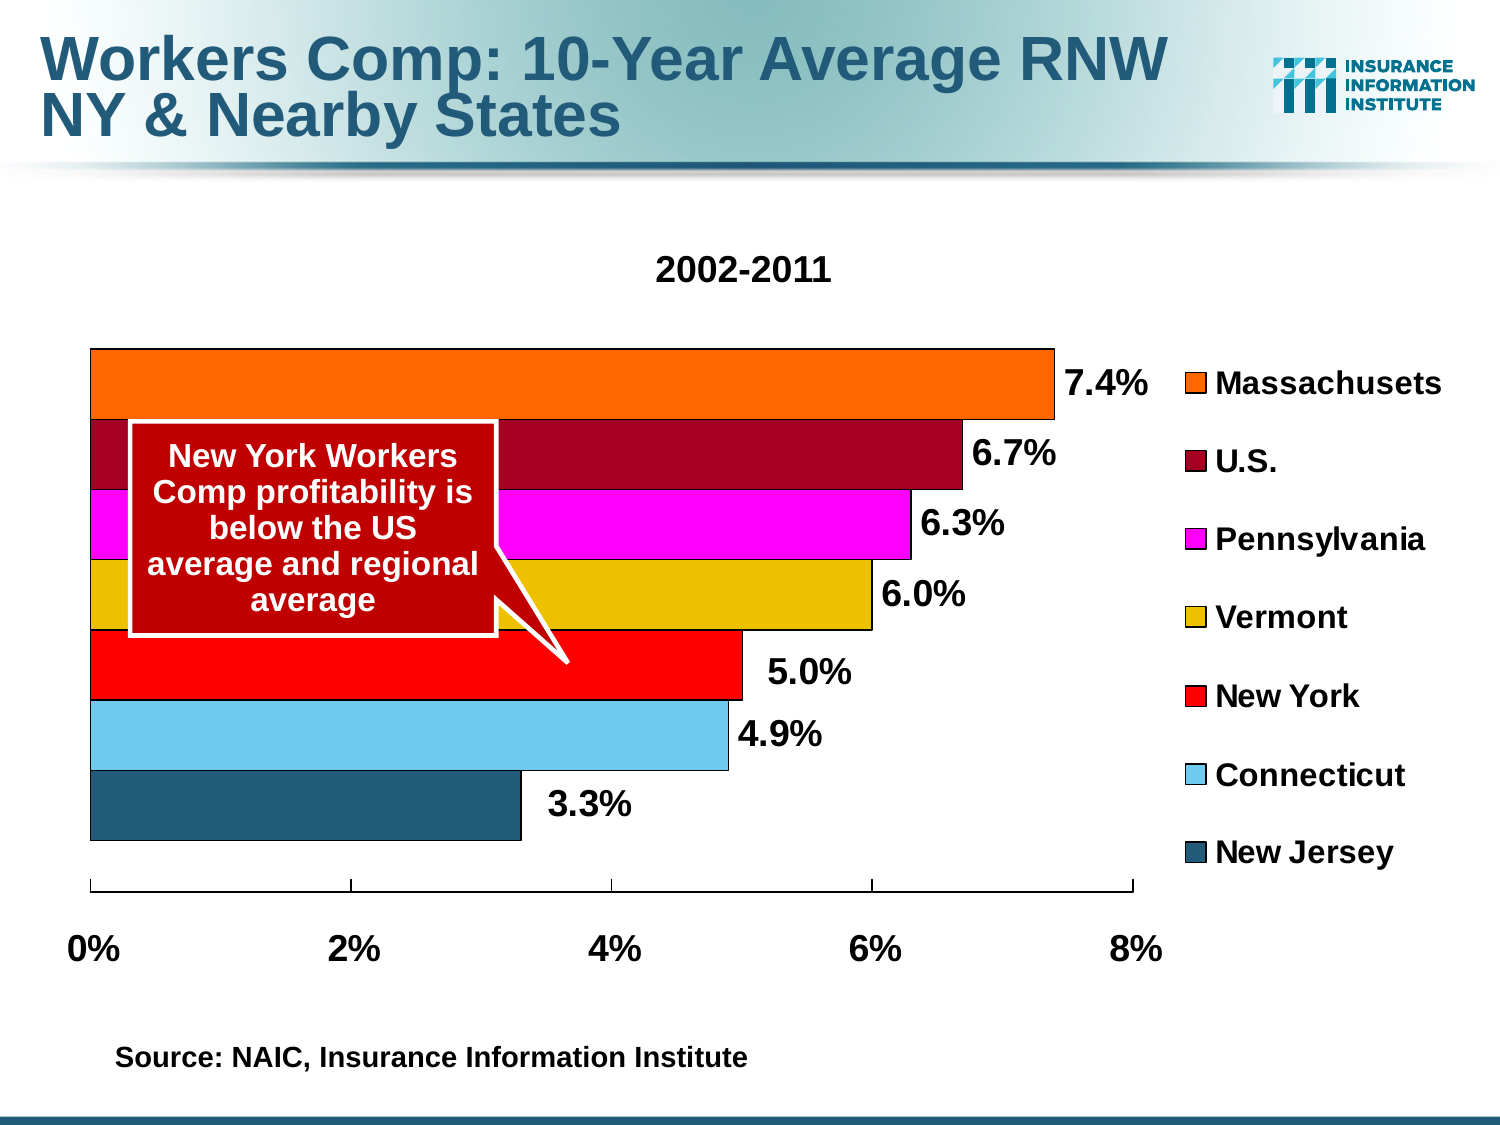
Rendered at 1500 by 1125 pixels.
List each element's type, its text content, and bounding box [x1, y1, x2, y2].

title Workers Comp: 10-Year Average RNW NY & Nearby States [33, 28, 1308, 155]
picture [0, 0, 1500, 189]
text_box 2002-2011 [99, 237, 1388, 272]
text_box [52, 274, 1500, 1049]
